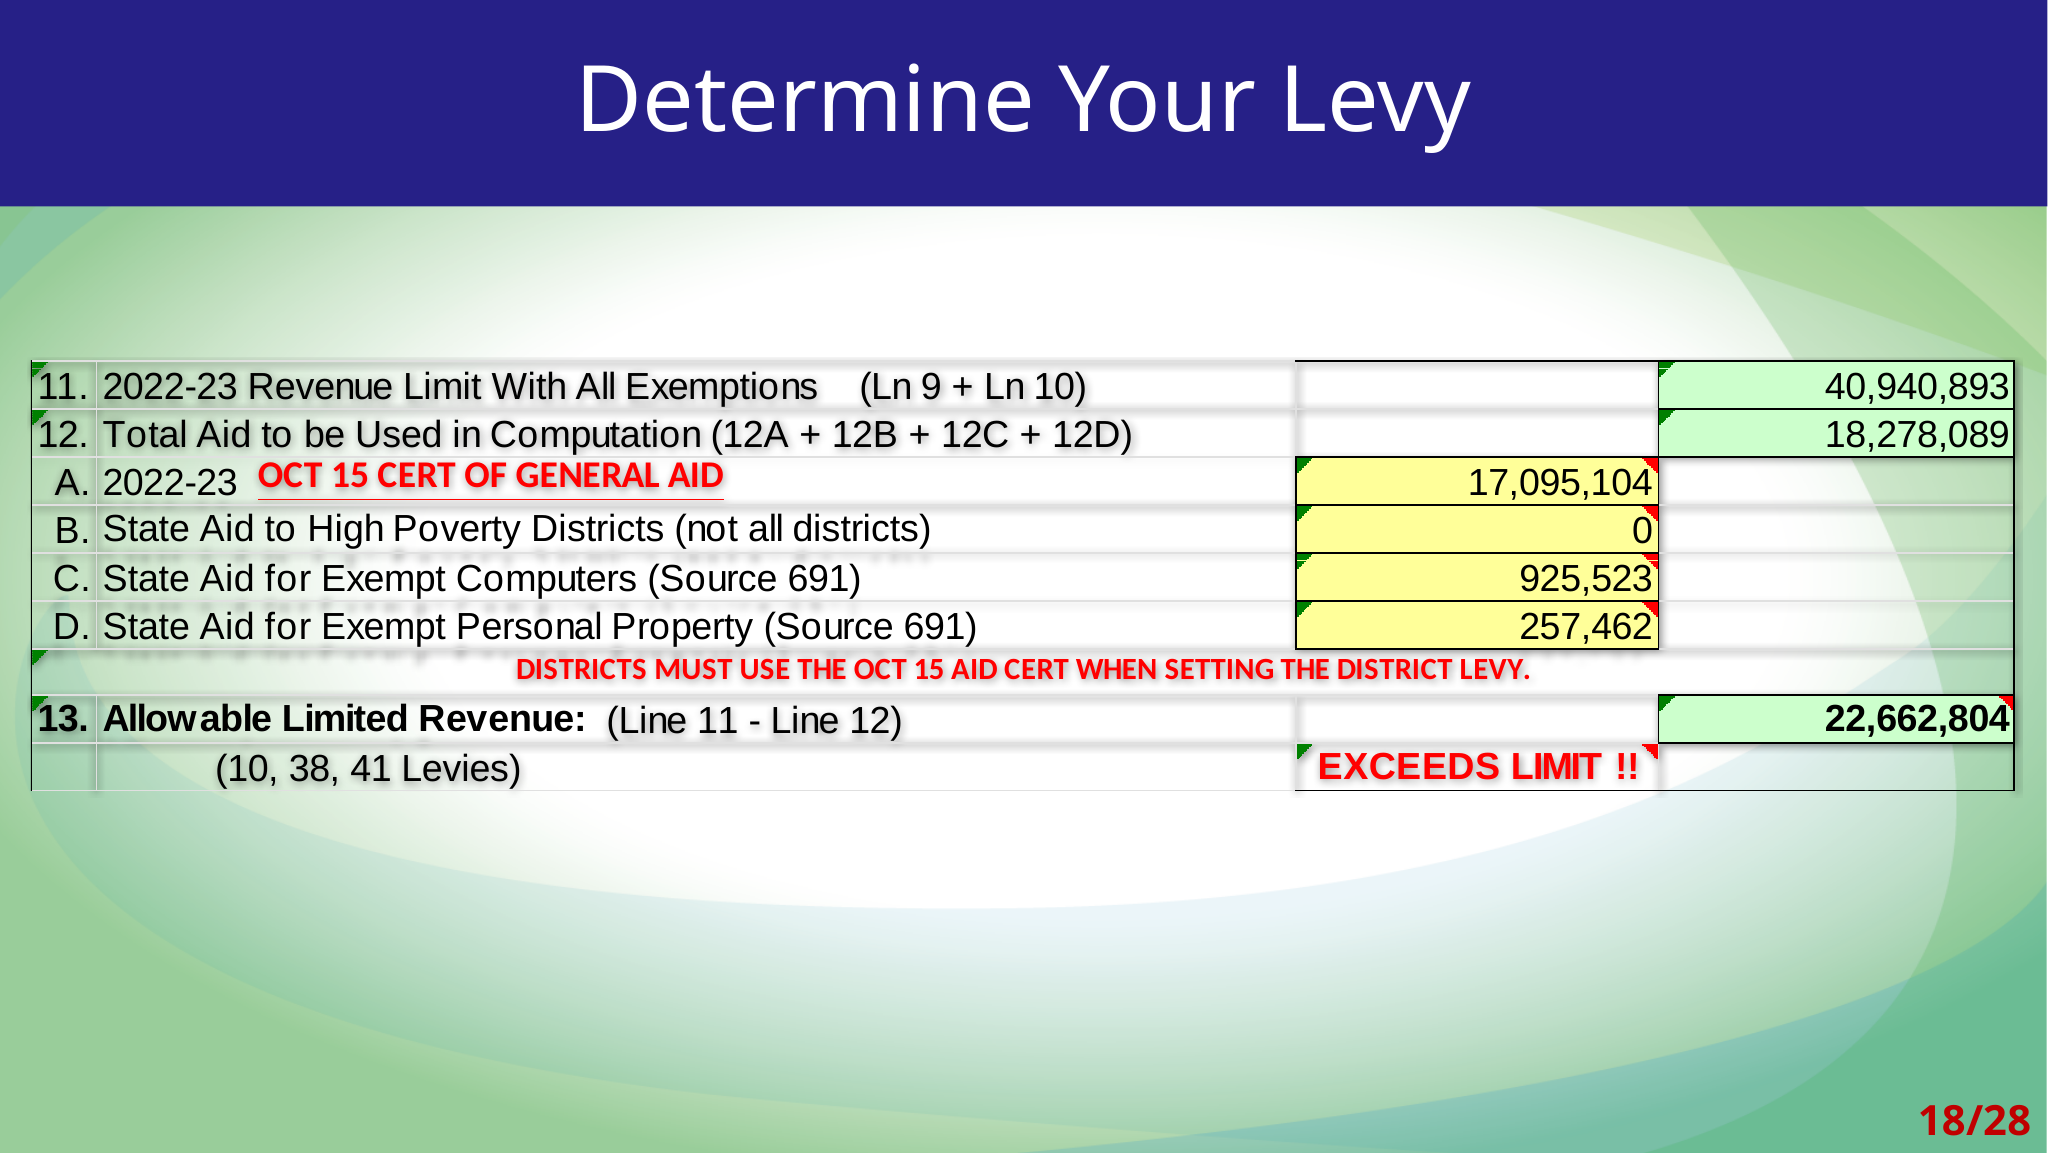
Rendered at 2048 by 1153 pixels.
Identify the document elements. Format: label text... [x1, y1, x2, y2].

picture [0, 207, 2047, 1153]
title Determine Your Levy [0, 0, 2048, 204]
